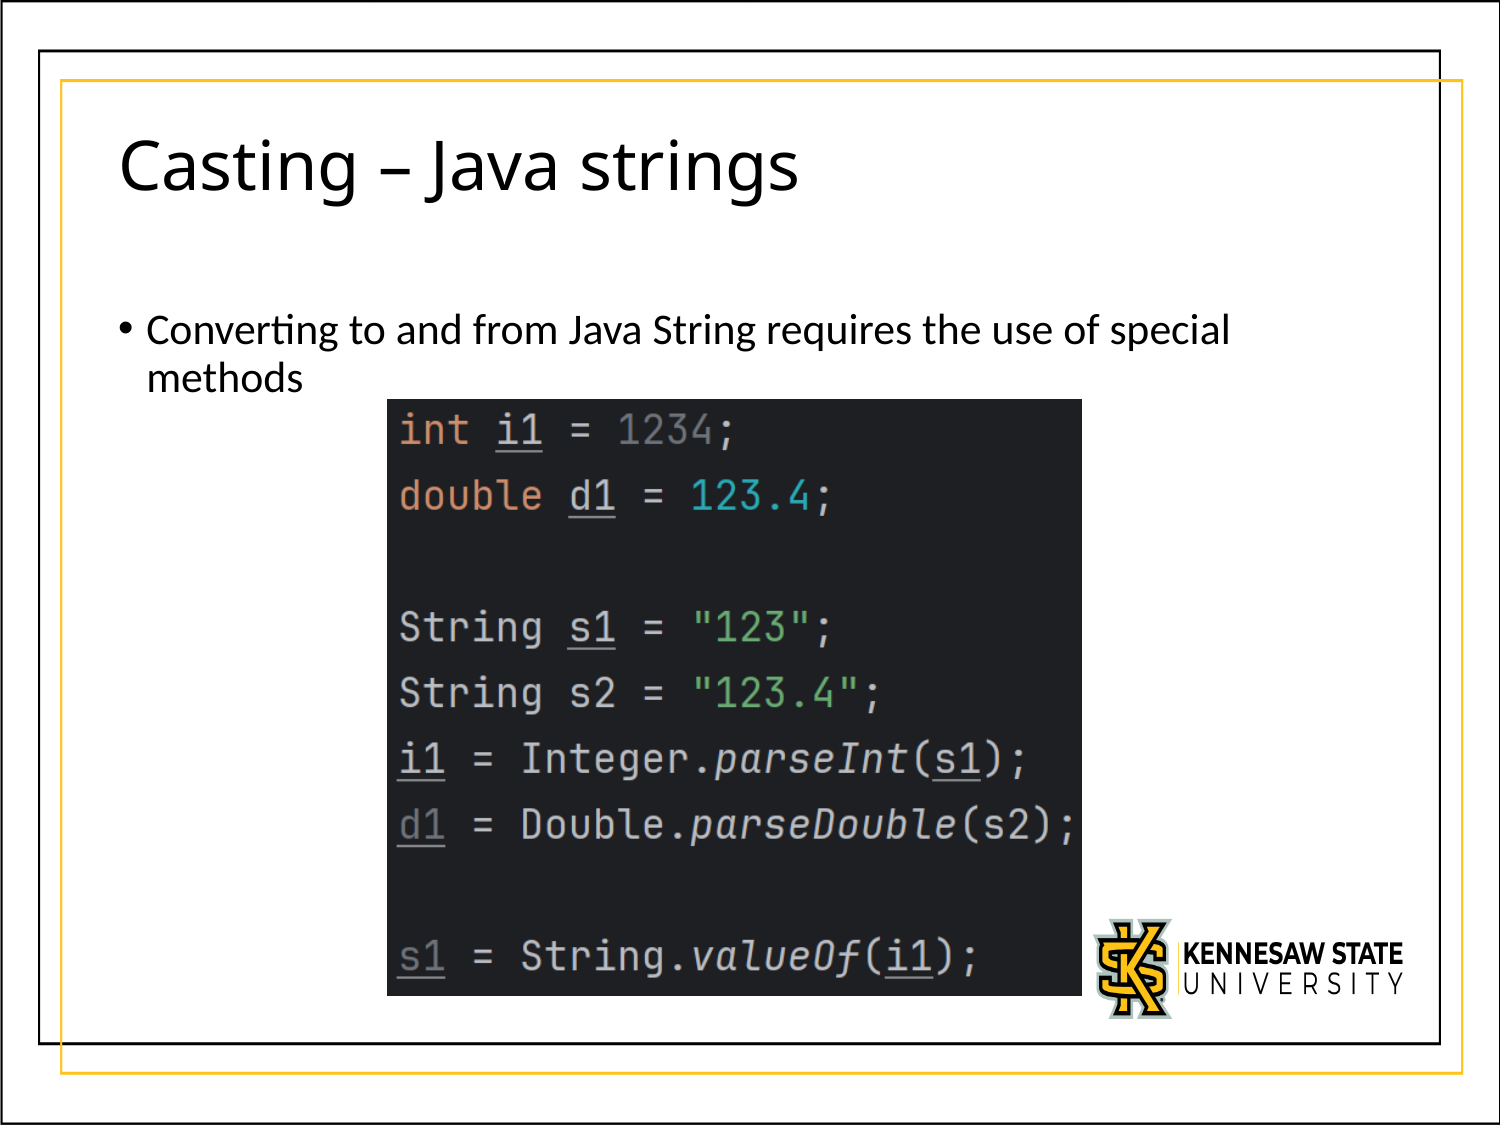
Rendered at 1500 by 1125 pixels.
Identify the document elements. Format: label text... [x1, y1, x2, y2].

picture [0, 0, 1500, 1125]
list Converting to and from Java String requires the use of special methods [103, 299, 1397, 1014]
title Casting – Java strings [103, 59, 1397, 278]
